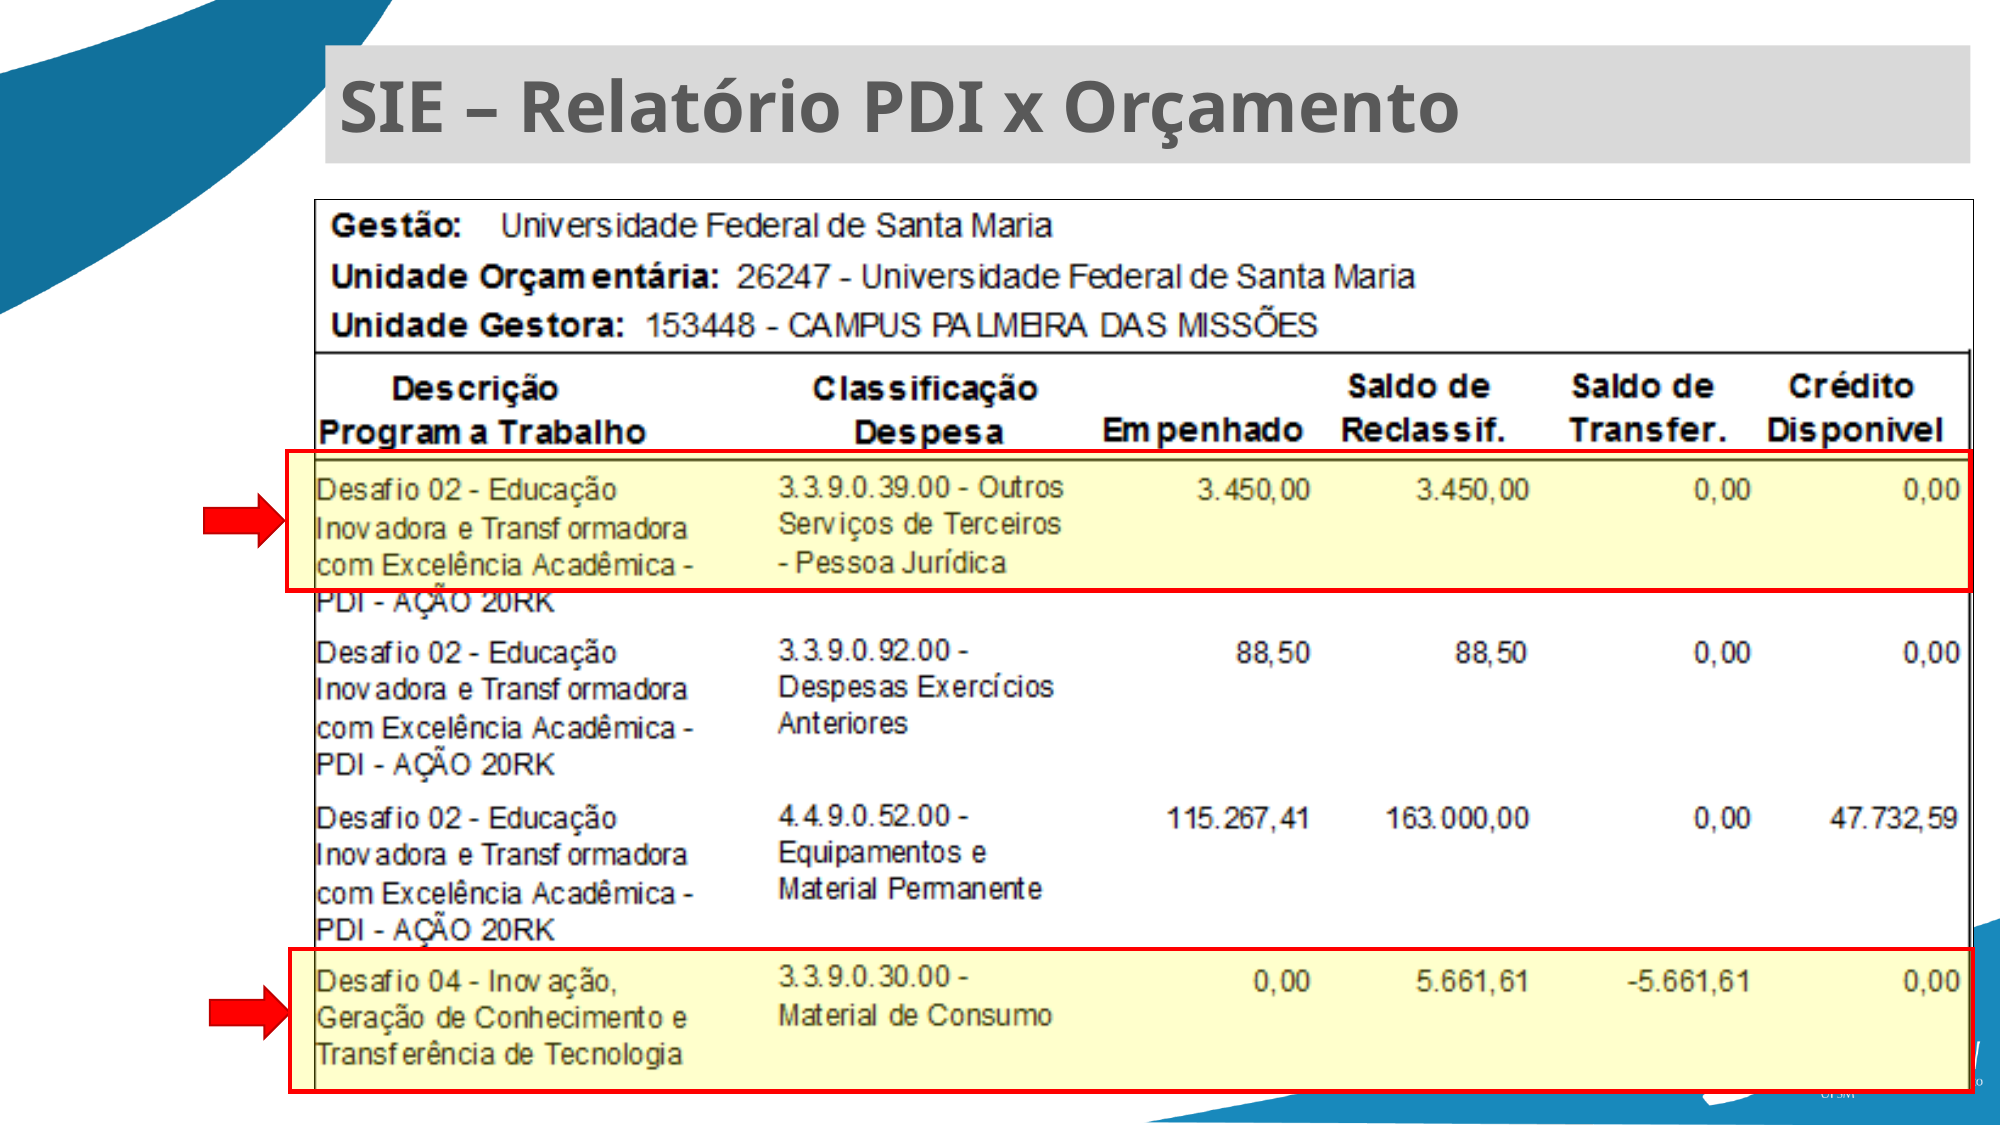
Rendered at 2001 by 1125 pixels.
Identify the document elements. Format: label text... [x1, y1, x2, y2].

text_box SIE – Relatório PDI x Orçamento [324, 44, 1971, 164]
text_box [203, 492, 286, 549]
text_box [286, 450, 314, 592]
text_box [208, 984, 289, 1041]
picture [0, 0, 2000, 1125]
text_box [289, 948, 1974, 1093]
